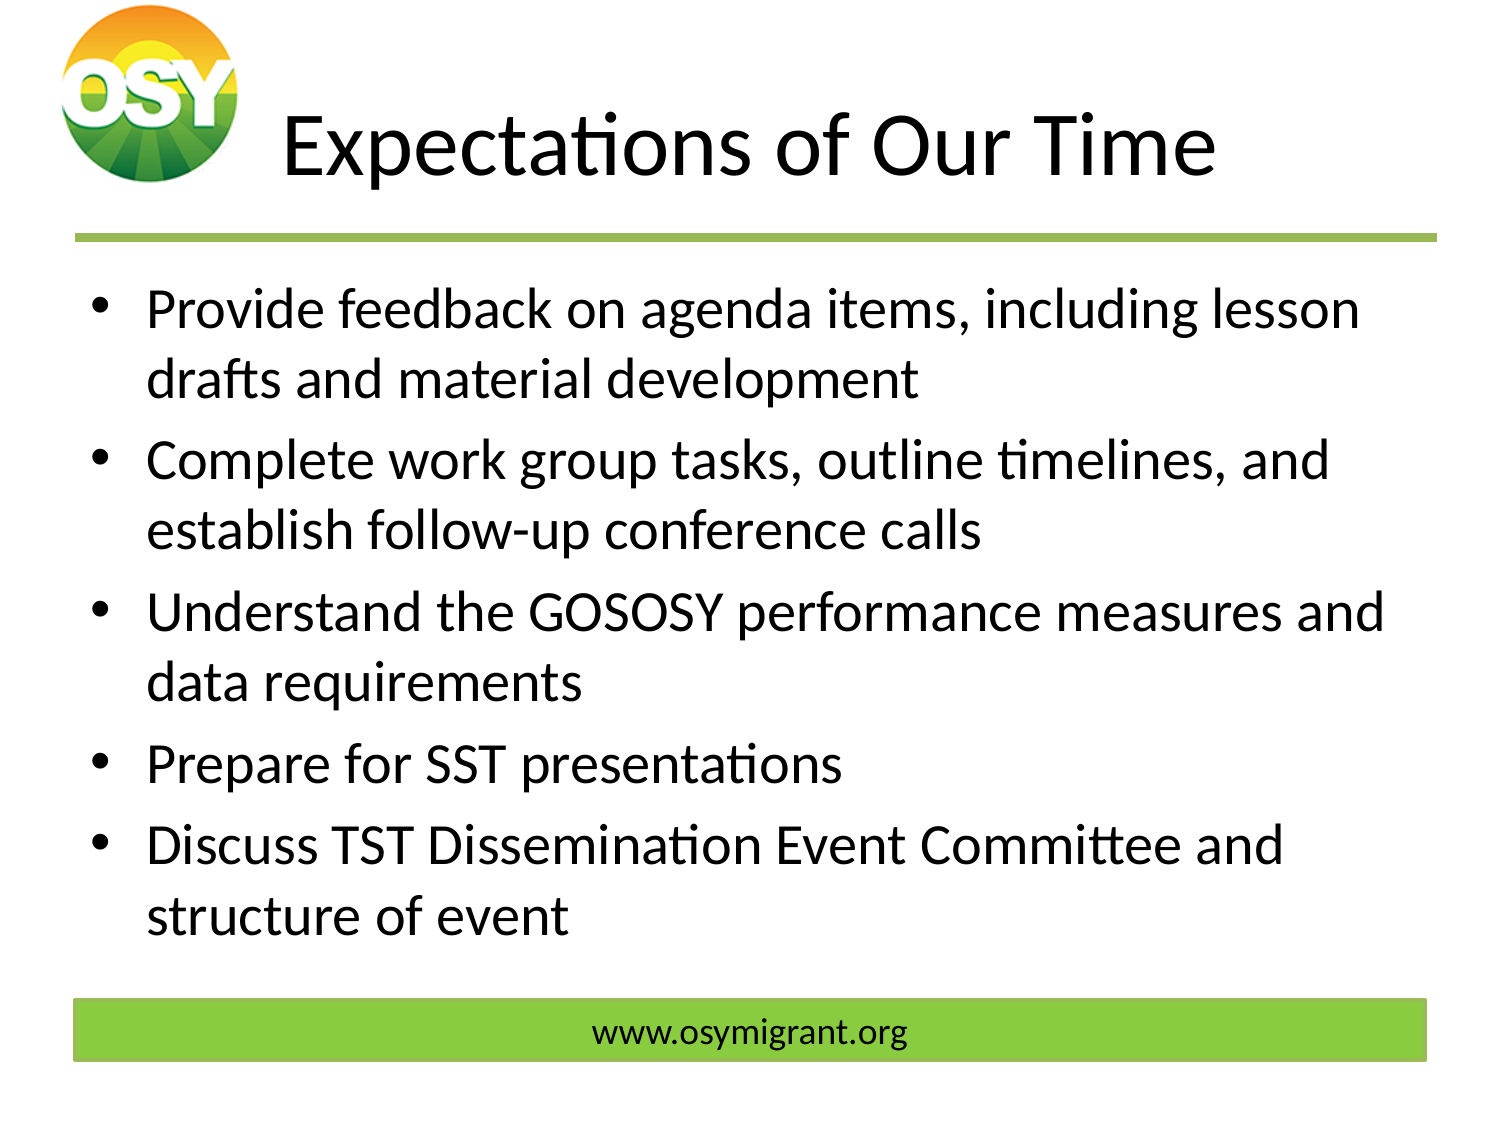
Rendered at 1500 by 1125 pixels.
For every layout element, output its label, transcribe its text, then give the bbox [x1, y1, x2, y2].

title Expectations of Our Time [75, 45, 1425, 233]
text_box www.osymigrant.org [73, 998, 1427, 1062]
picture [52, 0, 246, 195]
list Provide feedback on agenda items, including lesson drafts and material development Complete work group tasks, outline timelines, and establish follow-up conference calls Understand the GOSOSY performance measures and data requirements Prepare for SST presentations Discuss TST Dissemination Event Committee and structure of event [75, 262, 1425, 998]
